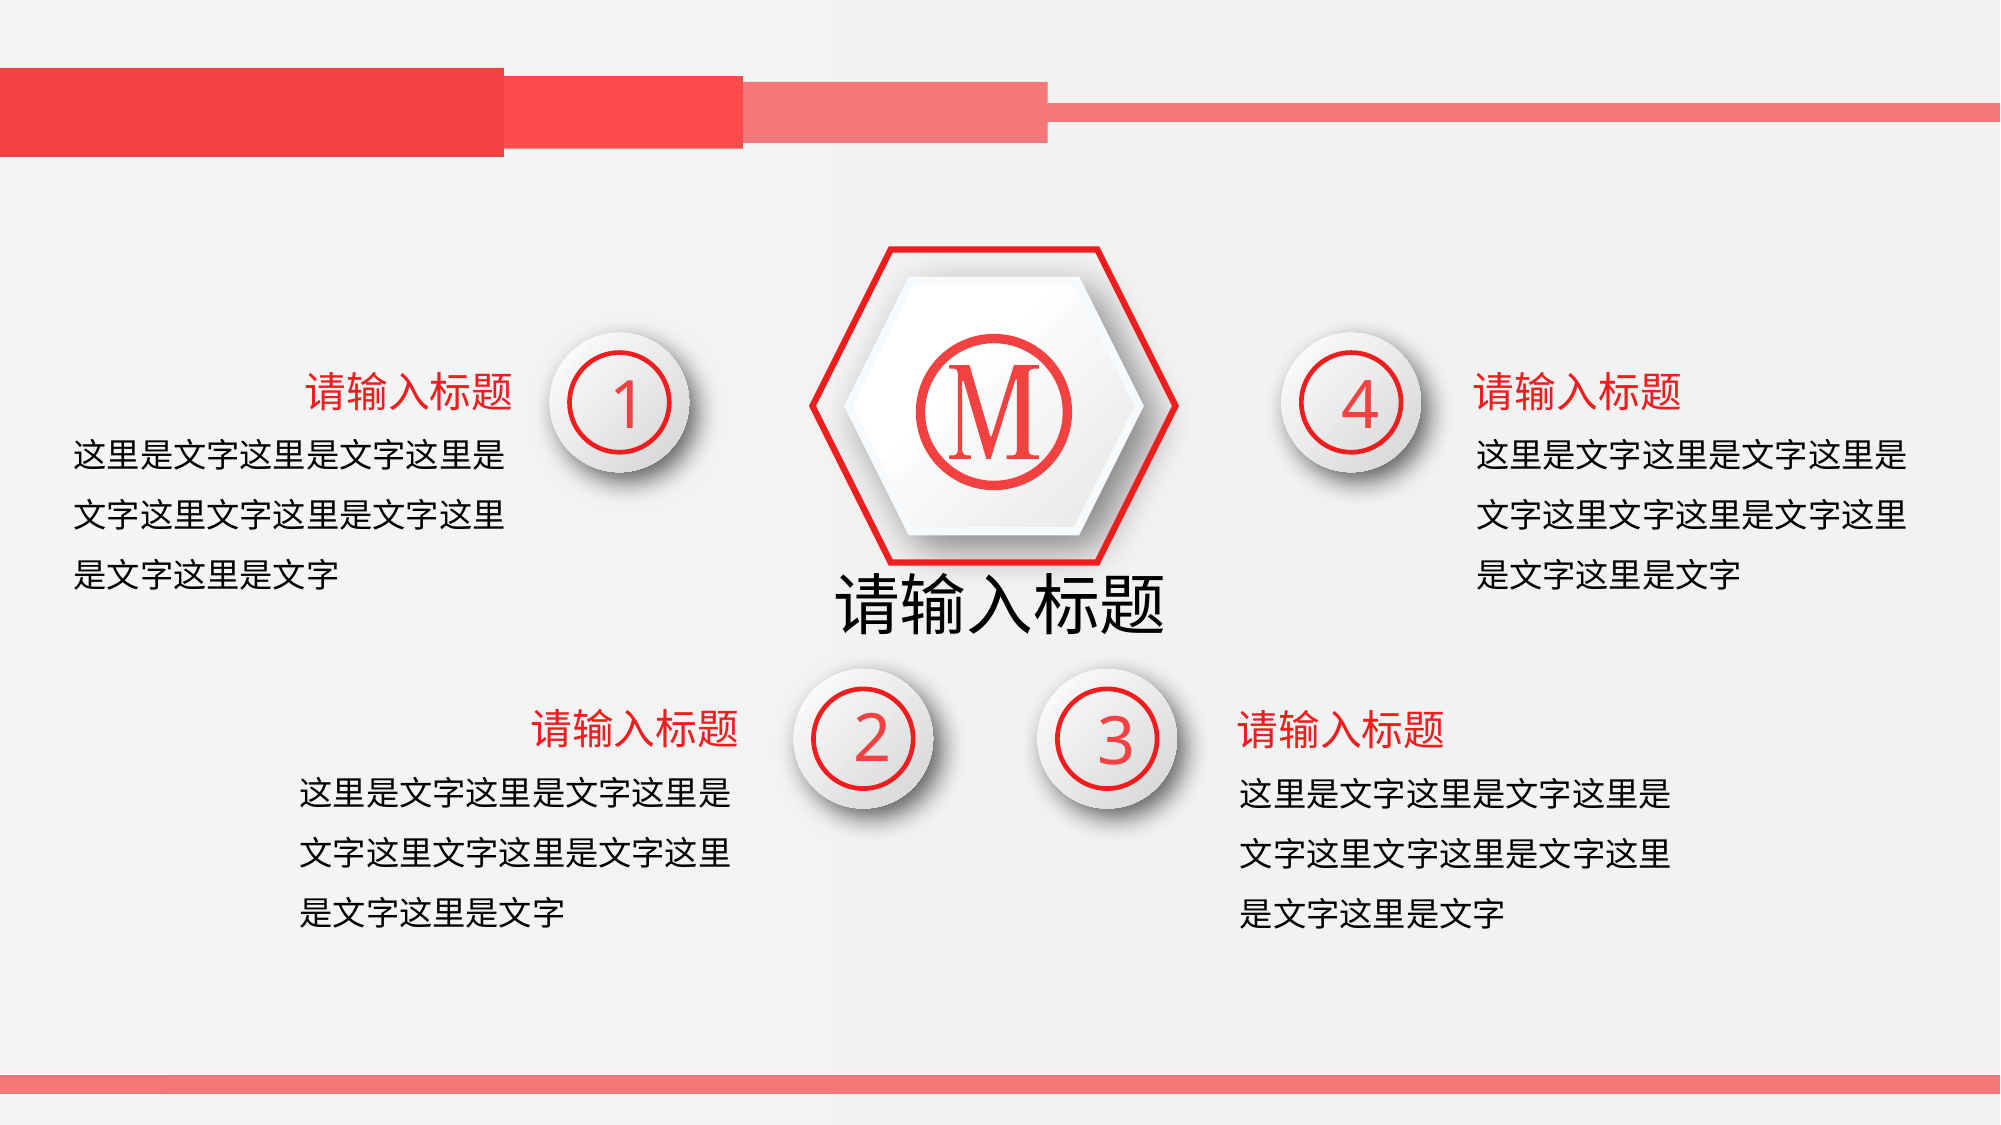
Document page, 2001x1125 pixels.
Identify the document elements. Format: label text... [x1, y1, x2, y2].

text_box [1281, 332, 1421, 473]
text_box [744, 81, 1049, 144]
text_box [1049, 102, 2000, 123]
text_box 请输入标题 [1458, 358, 1697, 423]
text_box 请输入标题 [1221, 696, 1461, 762]
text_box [549, 332, 690, 473]
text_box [812, 249, 1176, 563]
text_box [503, 75, 744, 150]
text_box 这里是文字这里是文字这里是文字这里文字这里是文字这里是文字这里是文字 [284, 744, 758, 940]
text_box 请输入标题 [515, 695, 754, 761]
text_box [793, 668, 934, 809]
text_box 请输入标题 [289, 358, 529, 423]
text_box 这里是文字这里是文字这里是文字这里文字这里是文字这里是文字这里是文字 [1225, 745, 1698, 941]
text_box [0, 67, 505, 158]
text_box 这里是文字这里是文字这里是文字这里文字这里是文字这里是文字这里是文字 [1461, 407, 1934, 602]
text_box 请输入标题 [677, 555, 1323, 651]
text_box 这里是文字这里是文字这里是文字这里文字这里是文字这里是文字这里是文字 [59, 407, 532, 602]
text_box [0, 1074, 2000, 1095]
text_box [1037, 668, 1177, 809]
